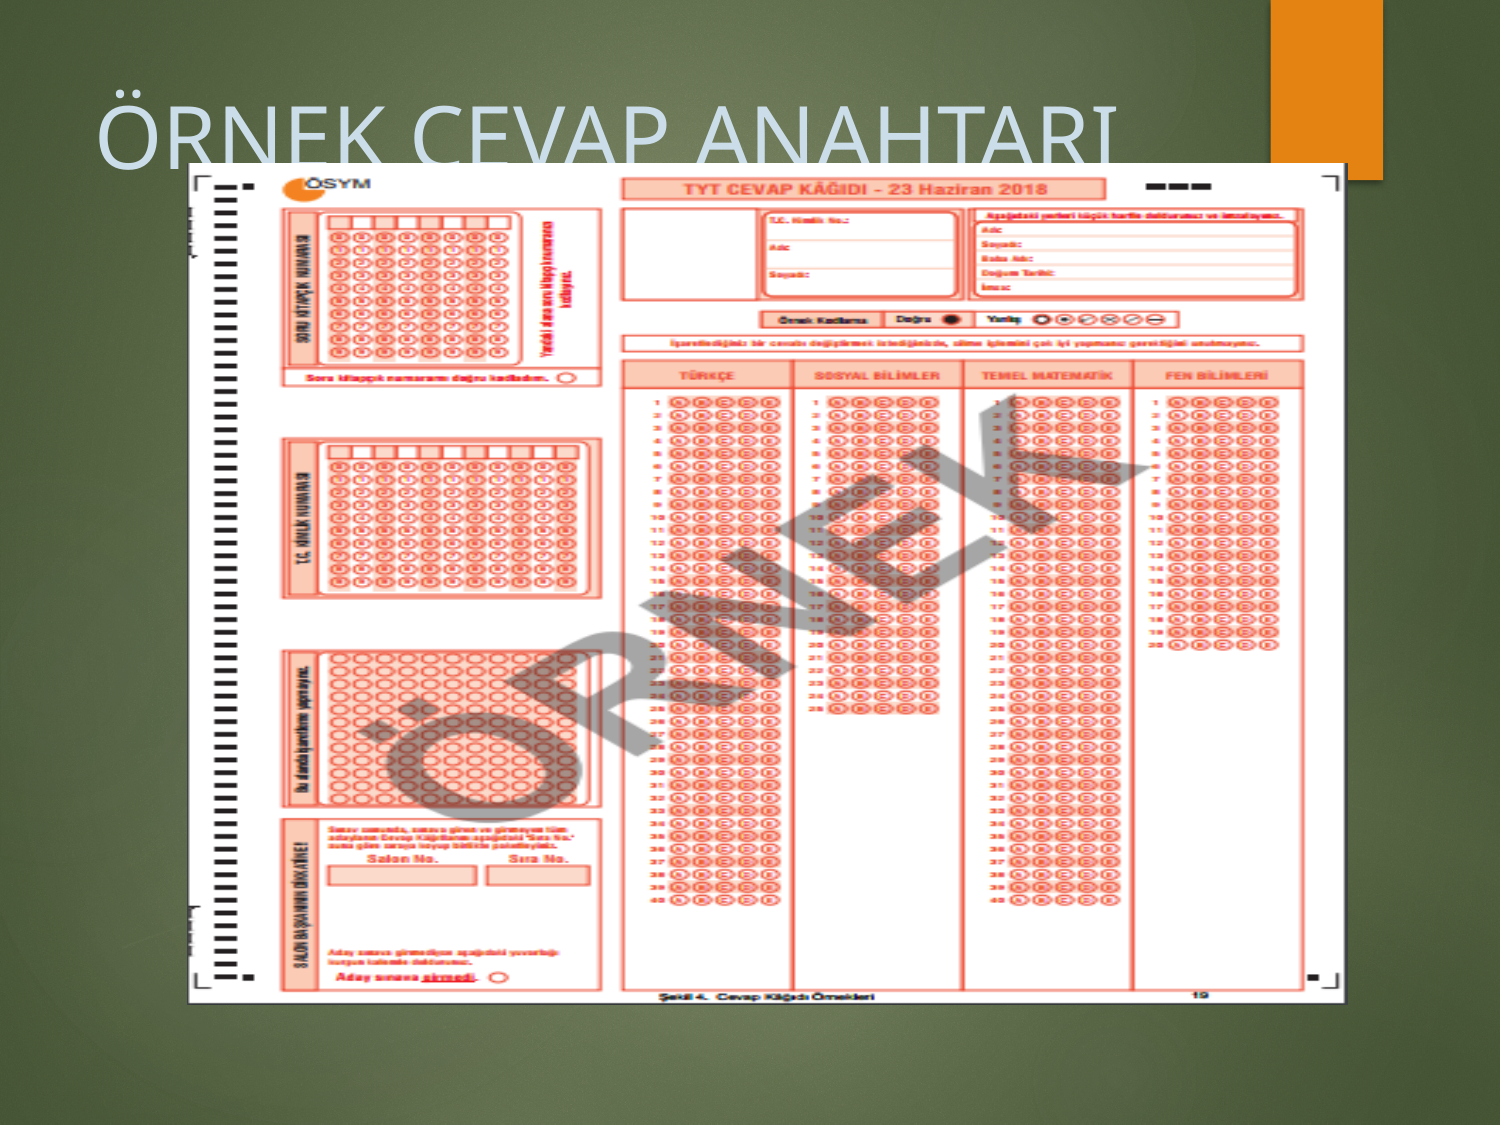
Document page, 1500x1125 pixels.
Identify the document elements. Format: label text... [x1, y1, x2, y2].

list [187, 163, 1348, 1006]
title ÖRNEK CEVAP ANAHTARI [79, 74, 1237, 304]
